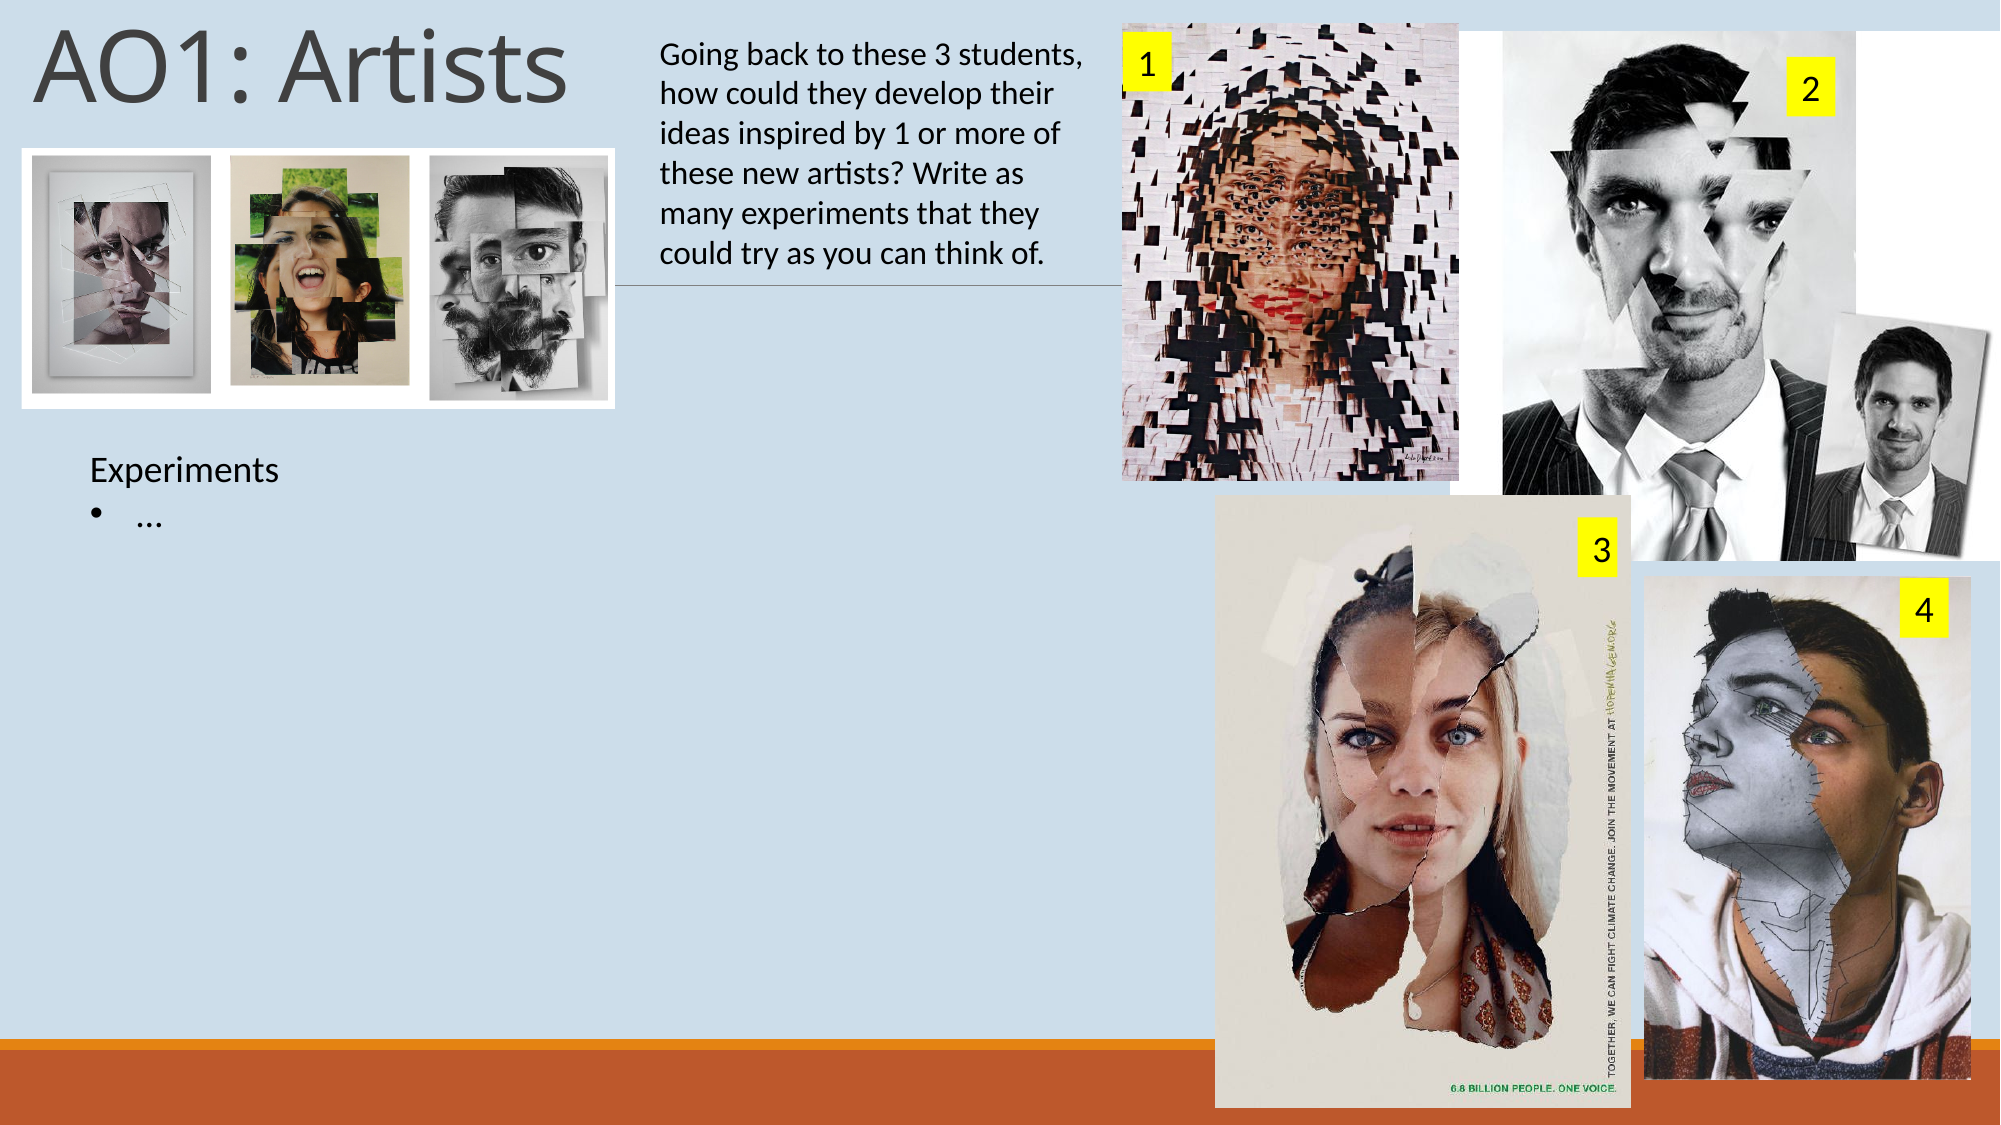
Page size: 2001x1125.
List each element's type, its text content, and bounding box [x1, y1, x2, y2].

text_box Going back to these 3 students, how could they develop their ideas inspired by 1 or more of these new artists? Write as many experiments that they could try as you can think of. [644, 24, 1104, 279]
title AO1: Artists [18, 0, 1669, 131]
picture [1215, 495, 1631, 1108]
picture [1122, 23, 1460, 482]
text_box Experiments … [75, 437, 1058, 543]
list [1449, 31, 2000, 562]
picture [21, 147, 616, 410]
picture [1644, 575, 1972, 1080]
